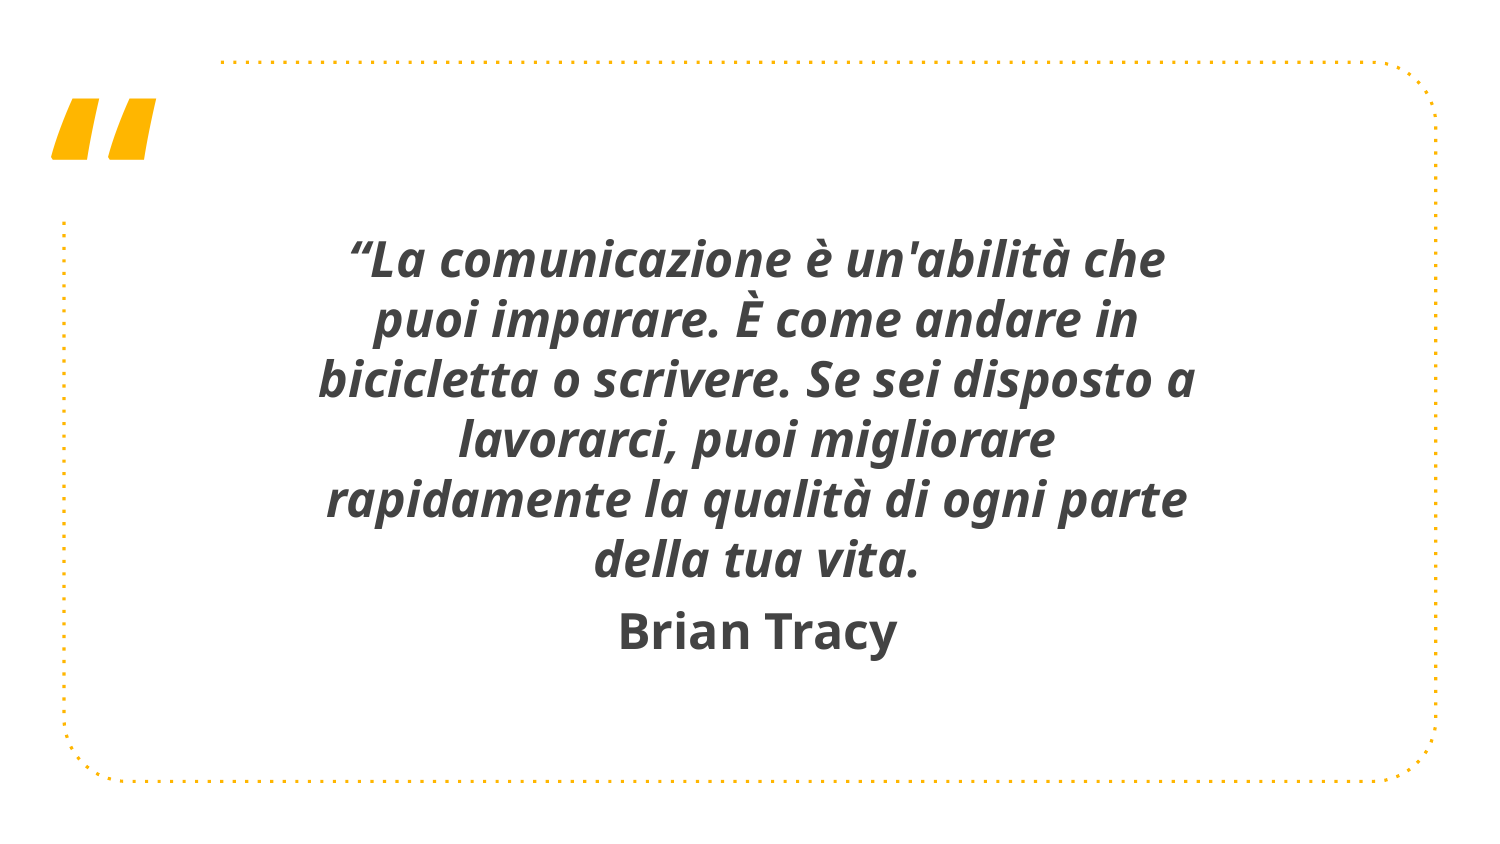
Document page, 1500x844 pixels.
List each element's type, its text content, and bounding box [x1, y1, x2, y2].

list “La comunicazione è un'abilità che puoi imparare. È come andare in bicicletta o scrivere. Se sei disposto a lavorarci, puoi migliorare rapidamente la qualità di ogni parte della tua vita. Brian Tracy [292, 243, 1217, 644]
